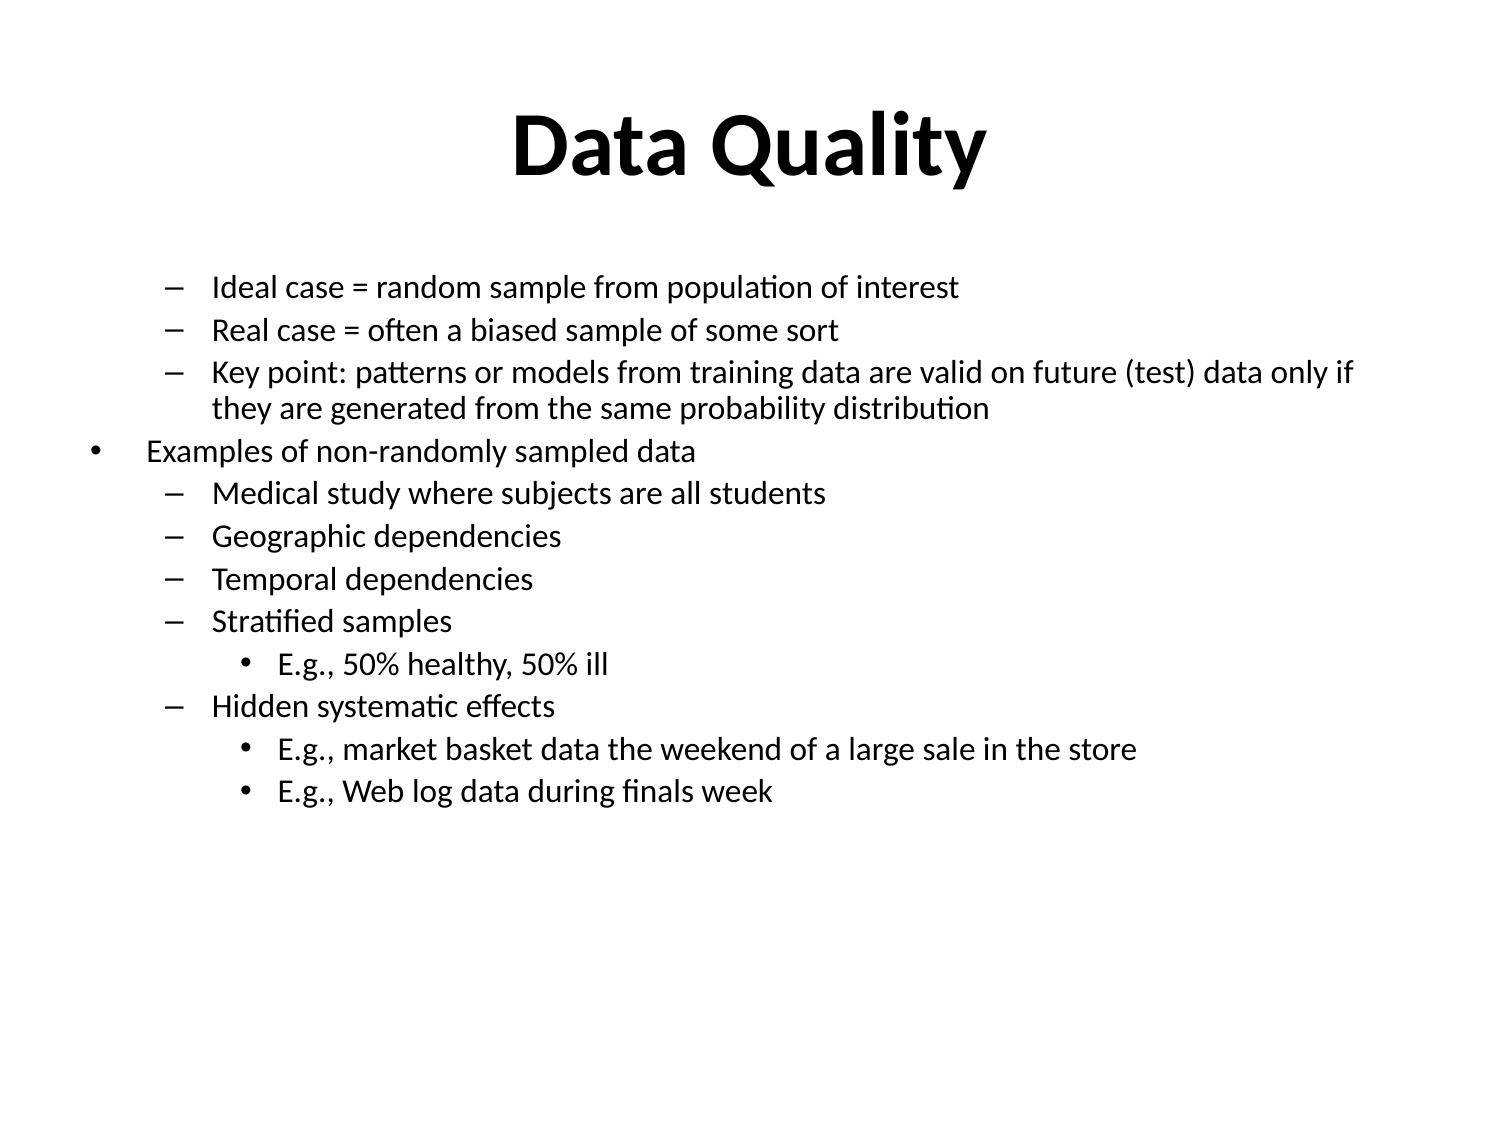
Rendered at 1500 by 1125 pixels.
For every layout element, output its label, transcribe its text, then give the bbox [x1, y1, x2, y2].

list Ideal case = random sample from population of interest Real case = often a biased sample of some sort Key point: patterns or models from training data are valid on future (test) data only if they are generated from the same probability distribution Examples of non-randomly sampled data Medical study where subjects are all students Geographic dependencies Temporal dependencies Stratified samples E.g., 50% healthy, 50% ill Hidden systematic effects E.g., market basket data the weekend of a large sale in the store E.g., Web log data during finals week [75, 262, 1425, 1005]
title Data Quality [75, 45, 1425, 233]
